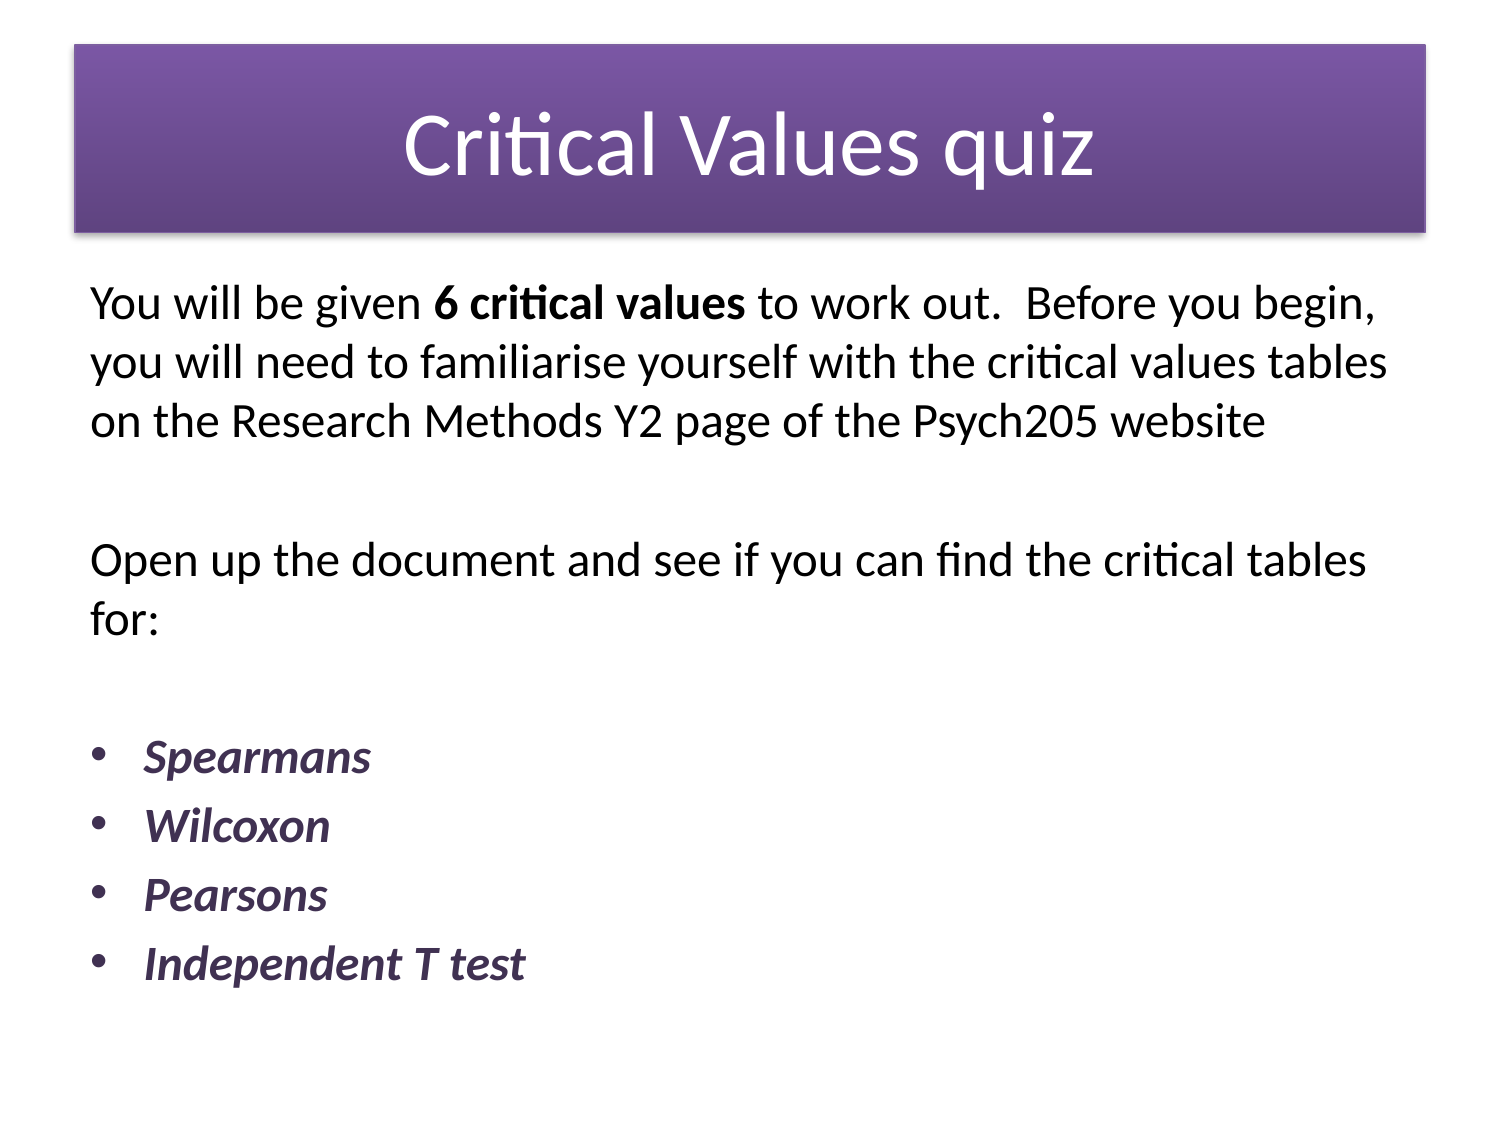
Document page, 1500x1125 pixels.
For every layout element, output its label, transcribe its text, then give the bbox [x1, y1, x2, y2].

list You will be given 6 critical values to work out. Before you begin, you will need to familiarise yourself with the critical values tables on the Research Methods Y2 page of the Psych205 website Open up the document and see if you can find the critical tables for: Spearmans Wilcoxon Pearsons Independent T test [75, 262, 1425, 1005]
title Critical Values quiz [74, 44, 1426, 233]
